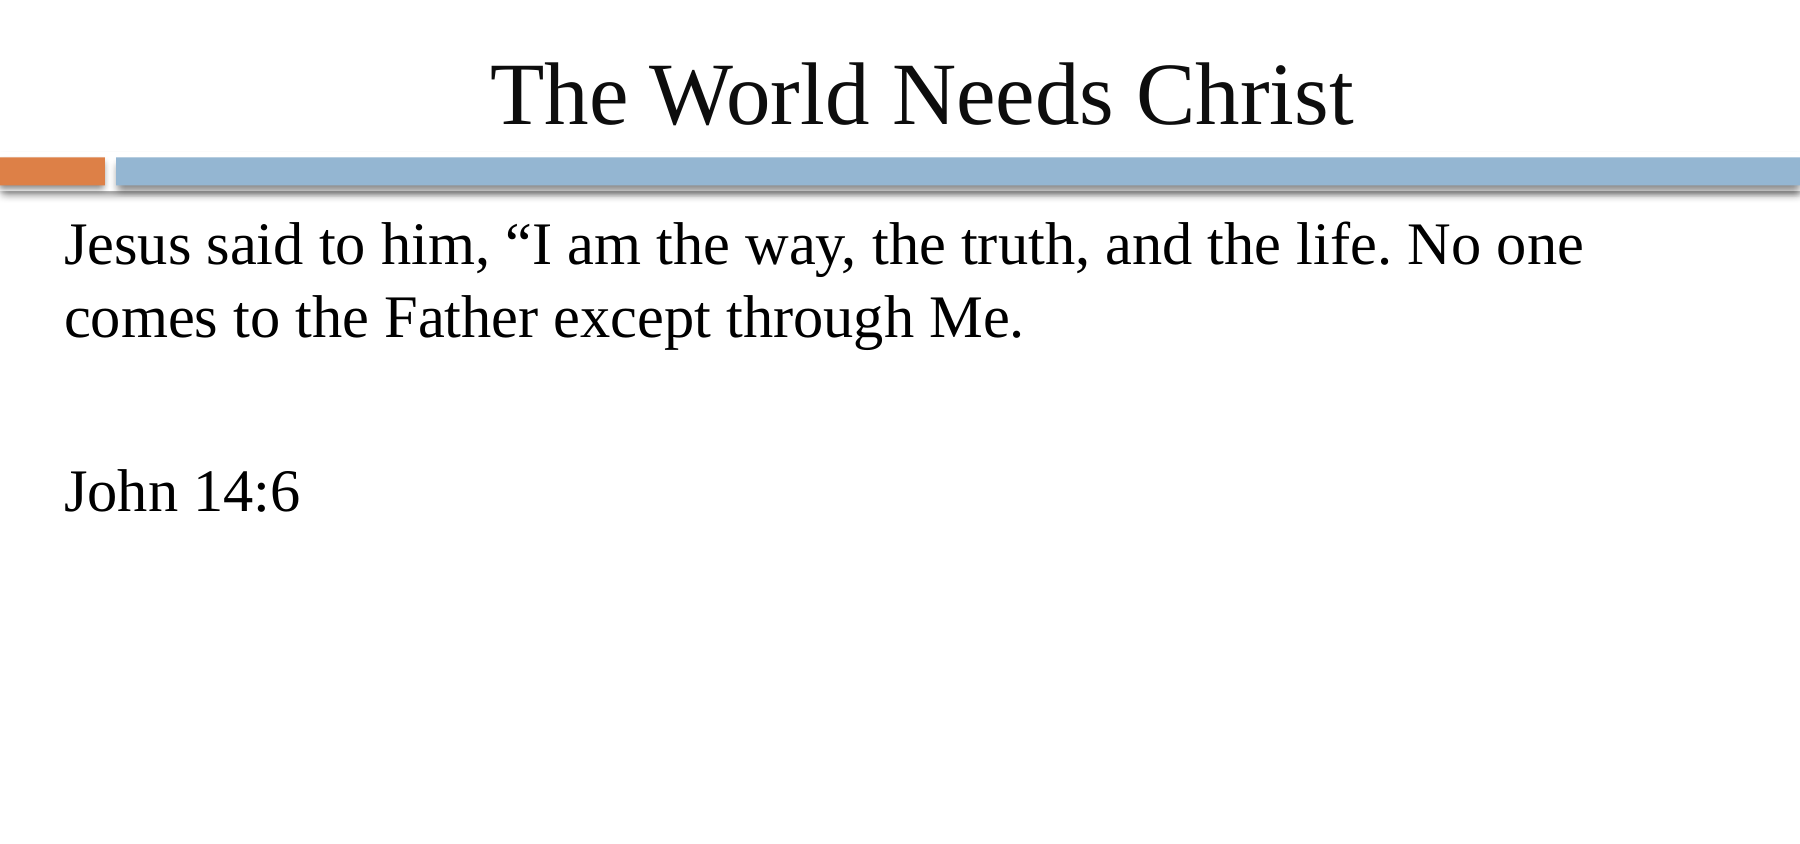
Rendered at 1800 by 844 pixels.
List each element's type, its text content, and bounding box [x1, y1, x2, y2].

list Jesus said to him, “I am the way, the truth, and the life. No one comes to the Father except through Me. John 14:6 [30, 196, 1770, 788]
title The World Needs Christ [120, 28, 1726, 150]
